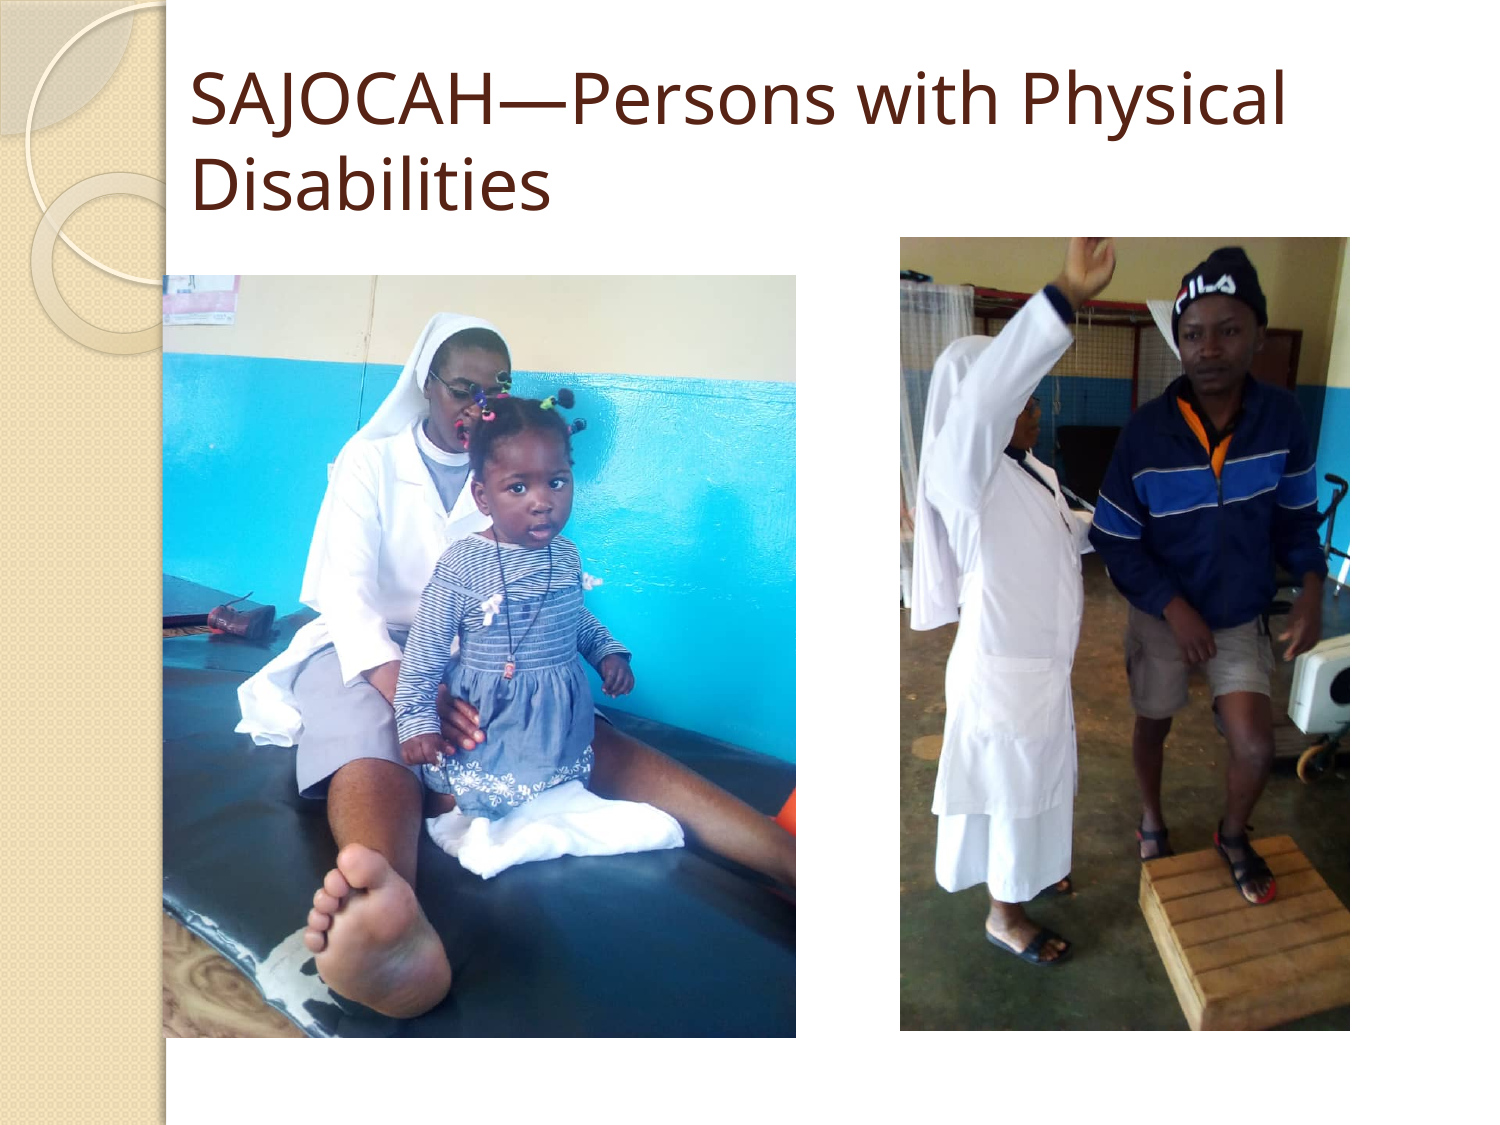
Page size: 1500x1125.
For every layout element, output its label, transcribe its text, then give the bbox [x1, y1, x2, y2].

picture [899, 237, 1351, 1031]
title SAJOCAH—Persons with Physical Disabilities [174, 45, 1466, 233]
picture [162, 274, 797, 1038]
